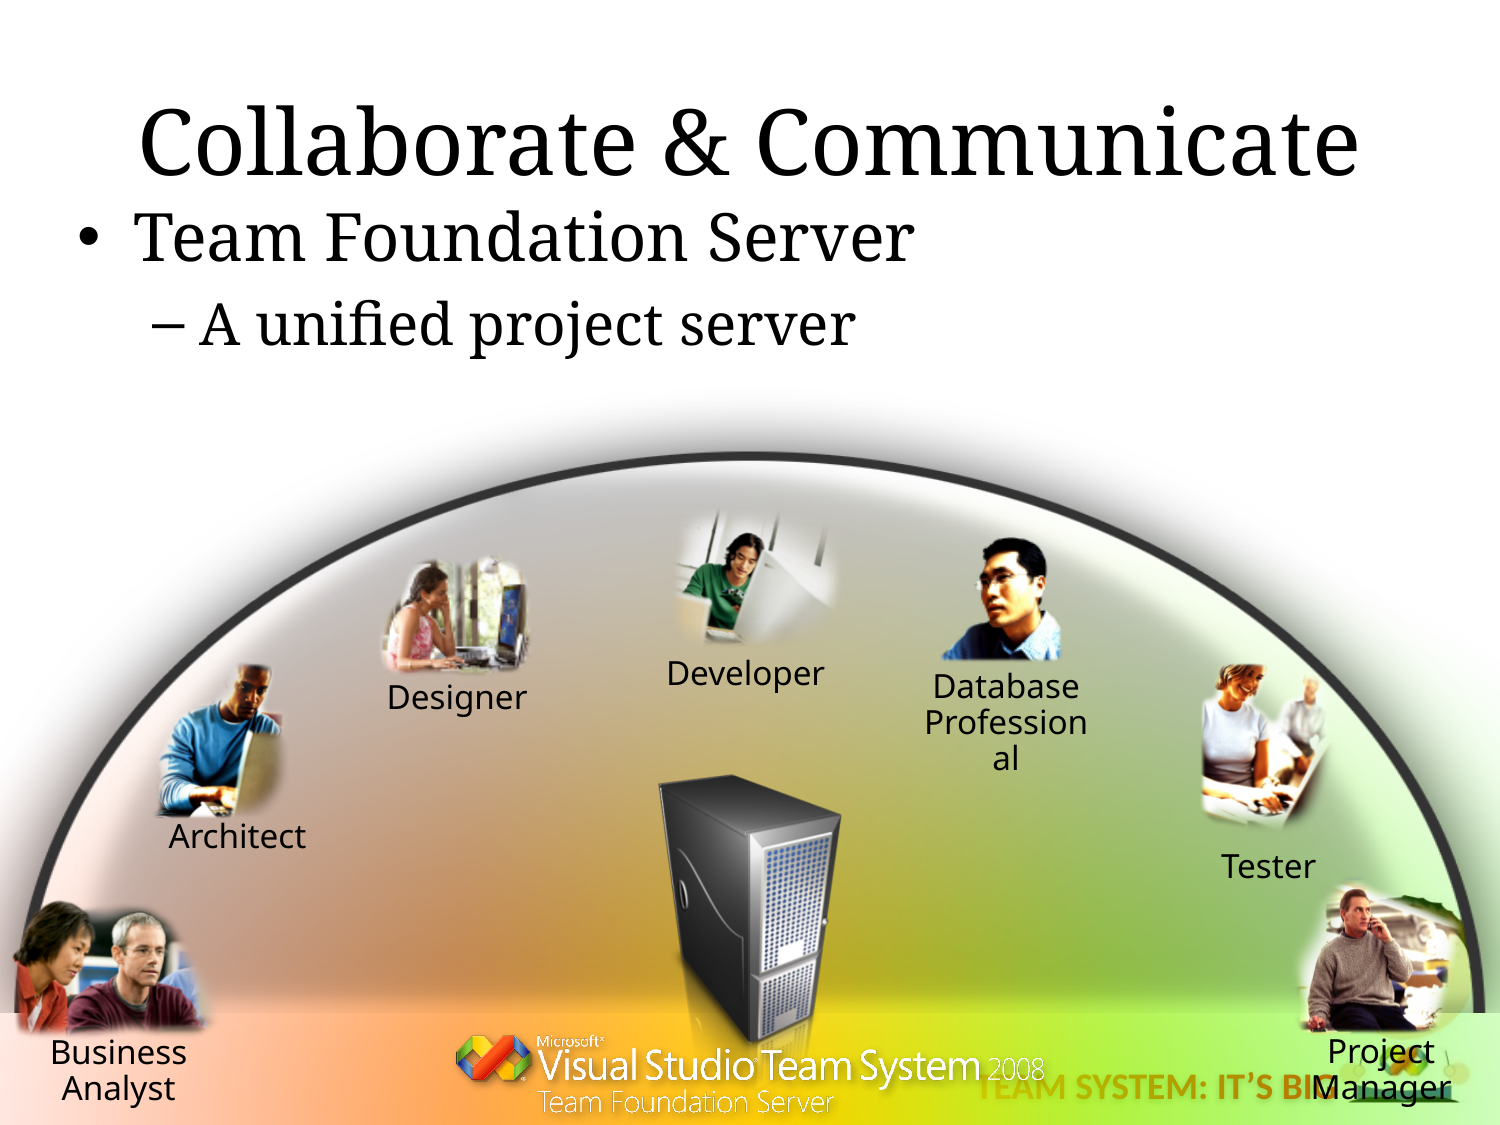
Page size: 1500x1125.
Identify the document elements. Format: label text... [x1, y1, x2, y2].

picture [0, 387, 1500, 1125]
list Team Foundation Server A unified project server [62, 187, 1443, 382]
title Collaborate & Communicate [75, 45, 1425, 187]
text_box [149, 662, 326, 865]
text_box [899, 537, 1113, 751]
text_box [374, 549, 540, 726]
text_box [12, 899, 226, 1117]
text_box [1198, 662, 1338, 894]
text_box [1287, 874, 1476, 1116]
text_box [653, 506, 847, 701]
